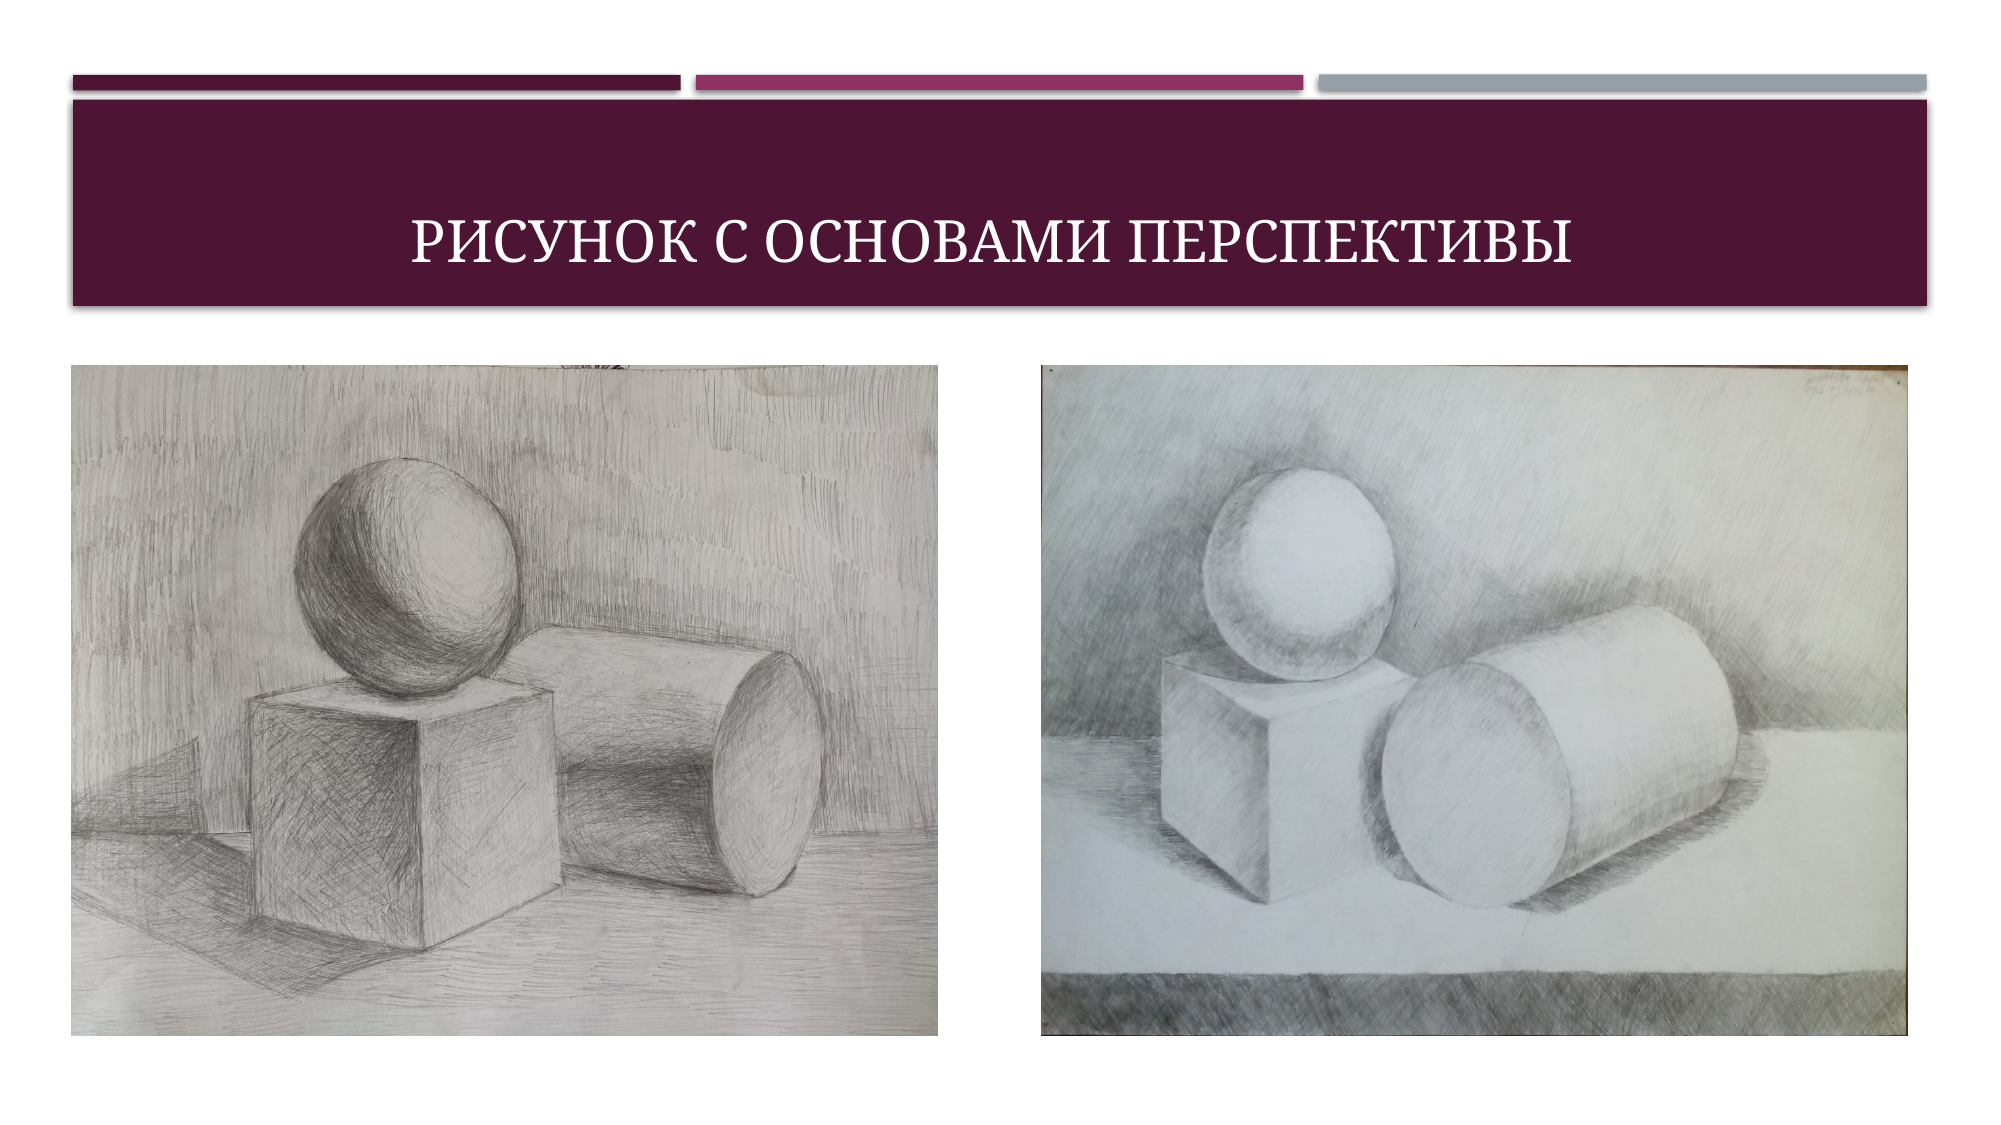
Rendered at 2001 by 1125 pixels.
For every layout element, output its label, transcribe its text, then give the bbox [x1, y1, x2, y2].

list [1040, 364, 1908, 1036]
title Рисунок с основами перспективы [95, 119, 1905, 282]
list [70, 364, 938, 1036]
